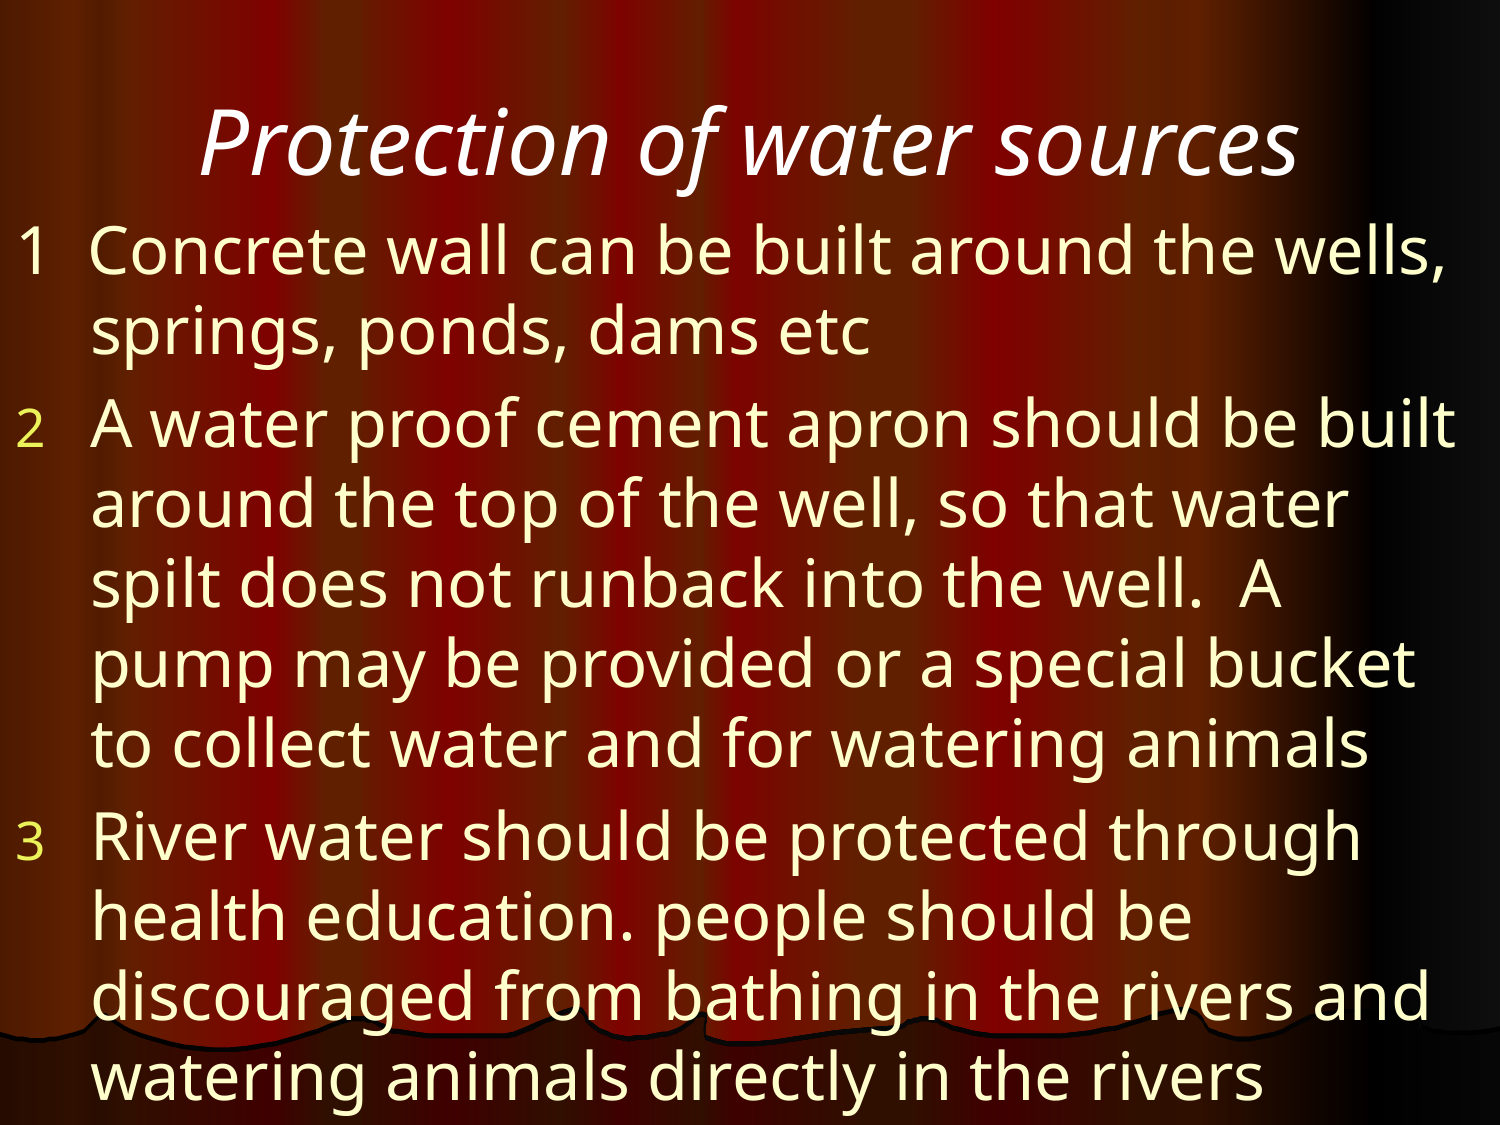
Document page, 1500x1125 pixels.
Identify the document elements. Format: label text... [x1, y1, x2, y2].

list 1 Concrete wall can be built around the wells, springs, ponds, dams etc A water proof cement apron should be built around the top of the well, so that water spilt does not runback into the well. A pump may be provided or a special bucket to collect water and for watering animals River water should be protected through health education. people should be discouraged from bathing in the rivers and watering animals directly in the rivers [0, 199, 1500, 1125]
title Protection of water sources [74, 45, 1426, 199]
